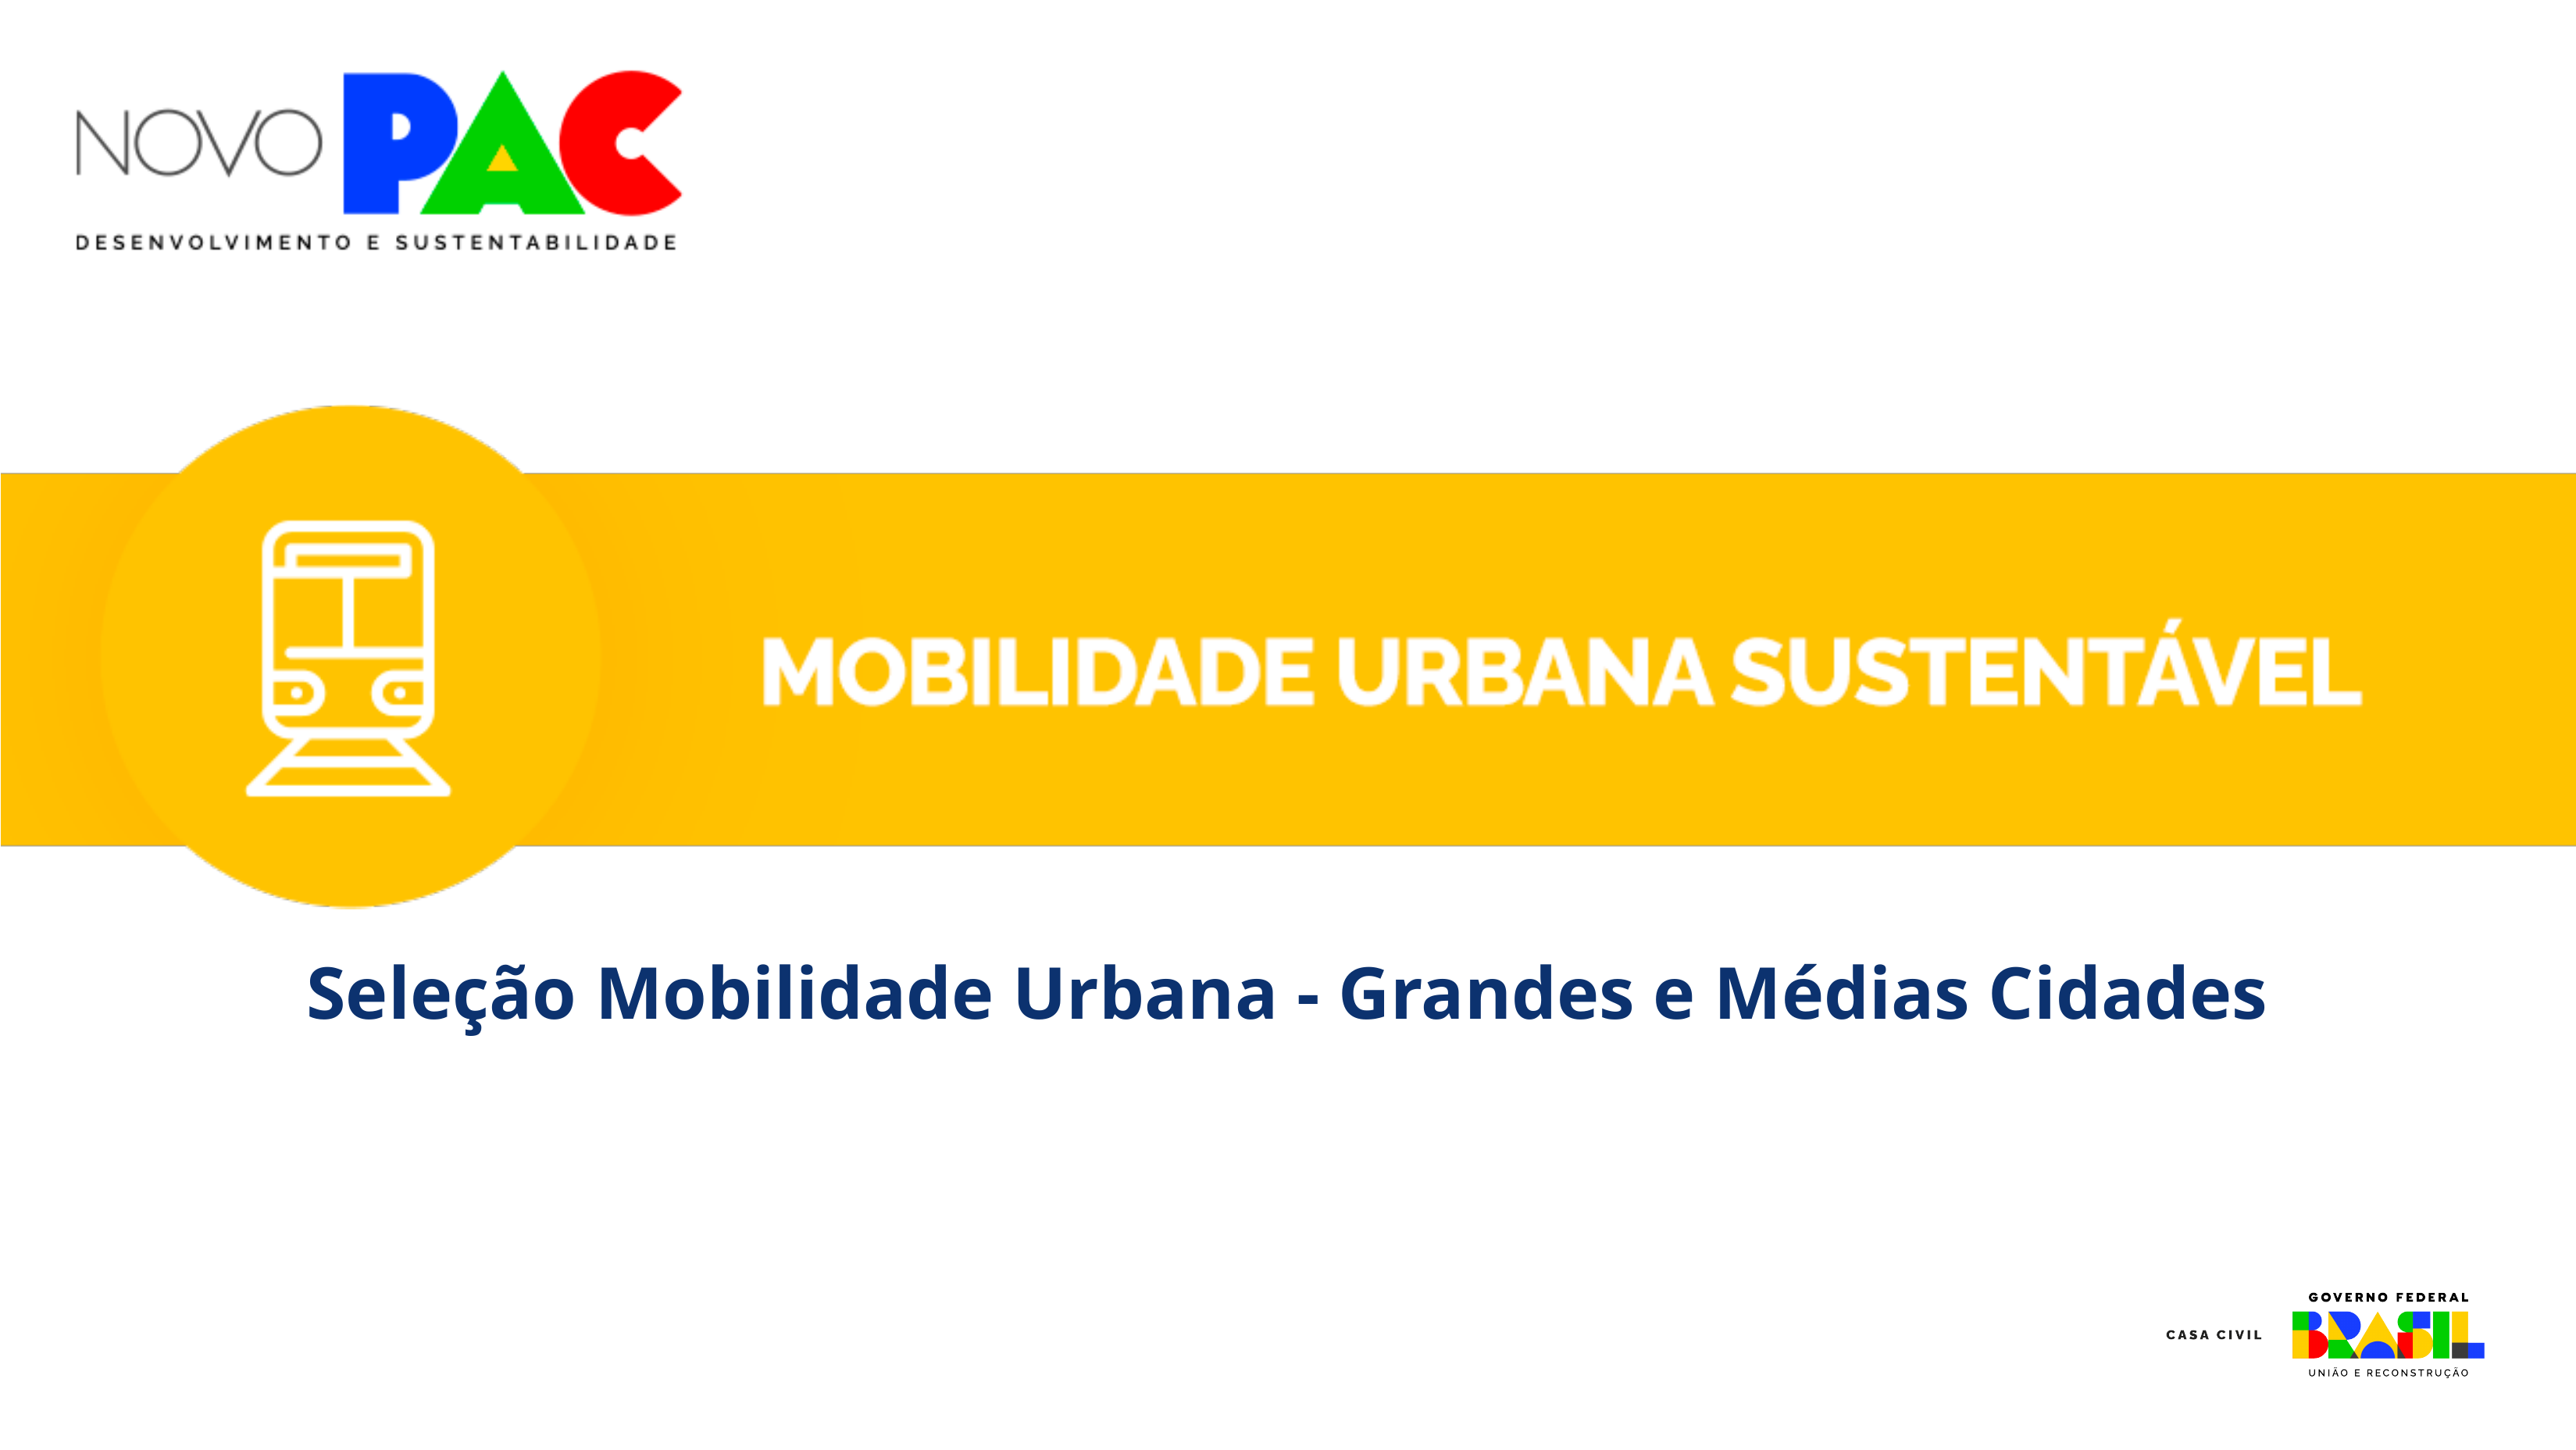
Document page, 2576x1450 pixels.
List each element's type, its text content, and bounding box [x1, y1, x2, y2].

text_box Seleção Mobilidade Urbana - Grandes e Médias Cidades [158, 941, 2417, 1039]
picture [42, 44, 717, 284]
picture [2157, 1278, 2526, 1393]
picture [0, 405, 2576, 910]
